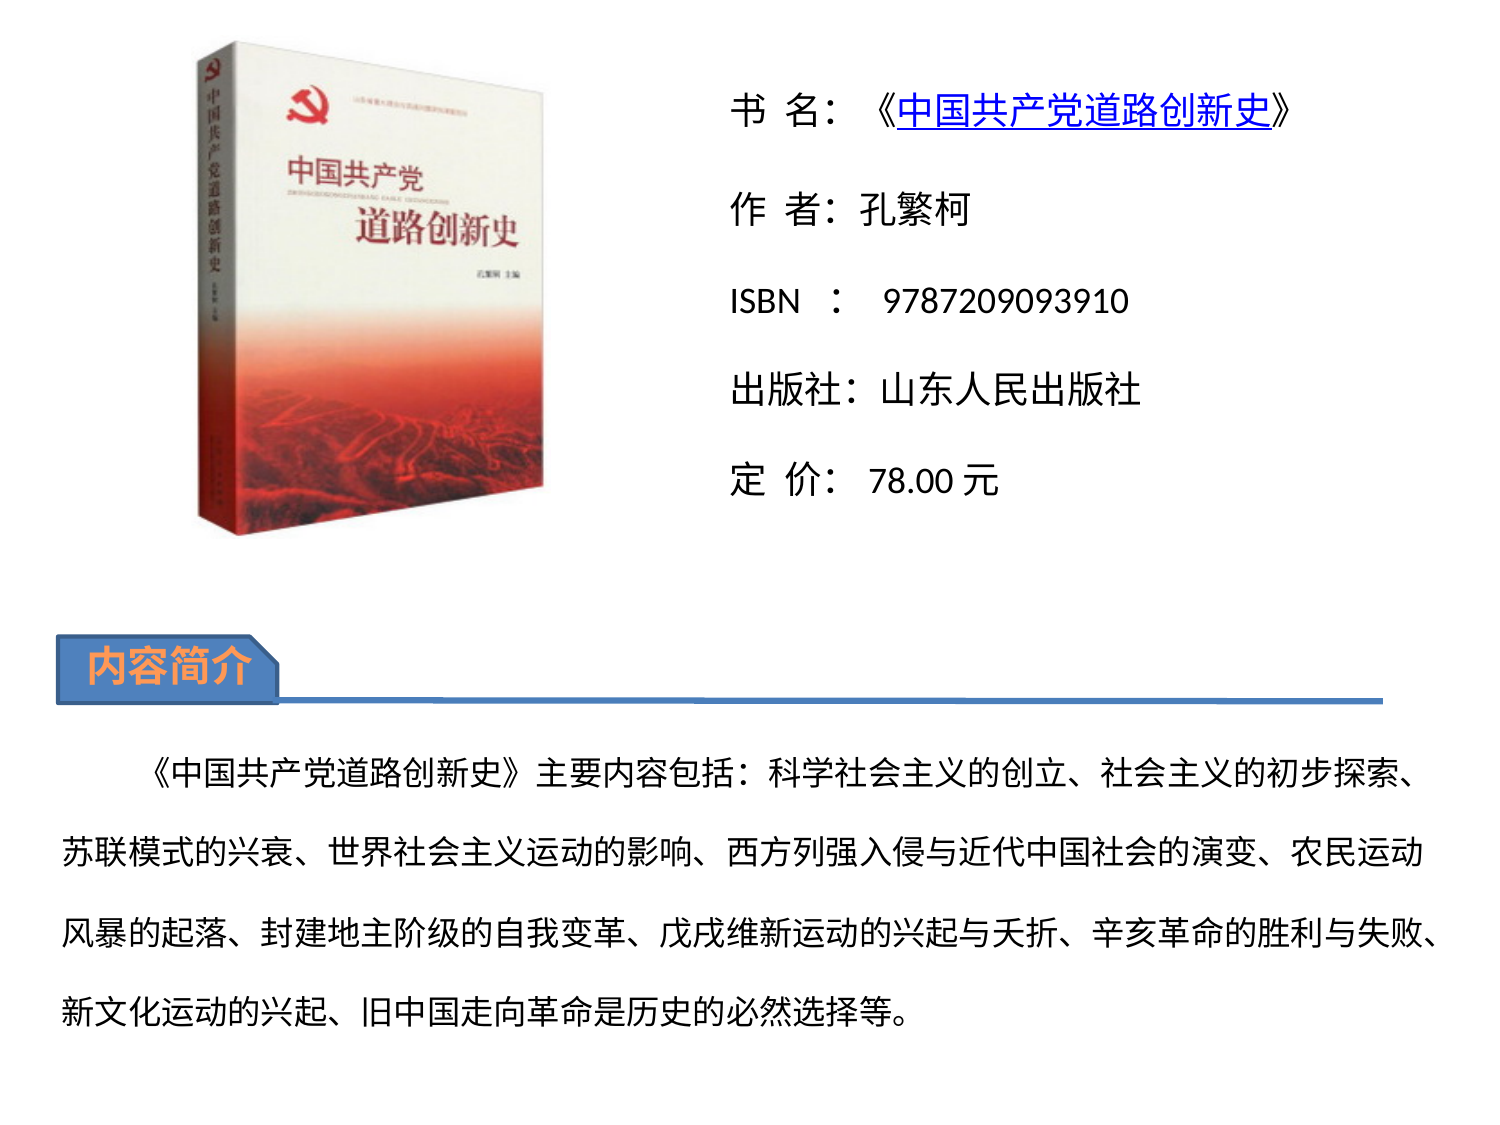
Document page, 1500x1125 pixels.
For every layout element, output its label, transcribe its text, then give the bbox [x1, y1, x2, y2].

picture [191, 34, 551, 540]
text_box 《中国共产党道路创新史》主要内容包括：科学社会主义的创立、社会主义的初步探索、苏联模式的兴衰、世界社会主义运动的影响、西方列强入侵与近代中国社会的演变、农民运动风暴的起落、封建地主阶级的自我变革、戊戌维新运动的兴起与夭折、辛亥革命的胜利与失败、新文化运动的兴起、旧中国走向革命是历史的必然选择等。 [46, 704, 1454, 1039]
text_box 书 名：《中国共产党道路创新史》 作 者：孔繁柯 ISBN ： 9787209093910 出版社：山东人民出版社 定 价：78.00元 [714, 79, 1500, 509]
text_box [57, 632, 1383, 704]
